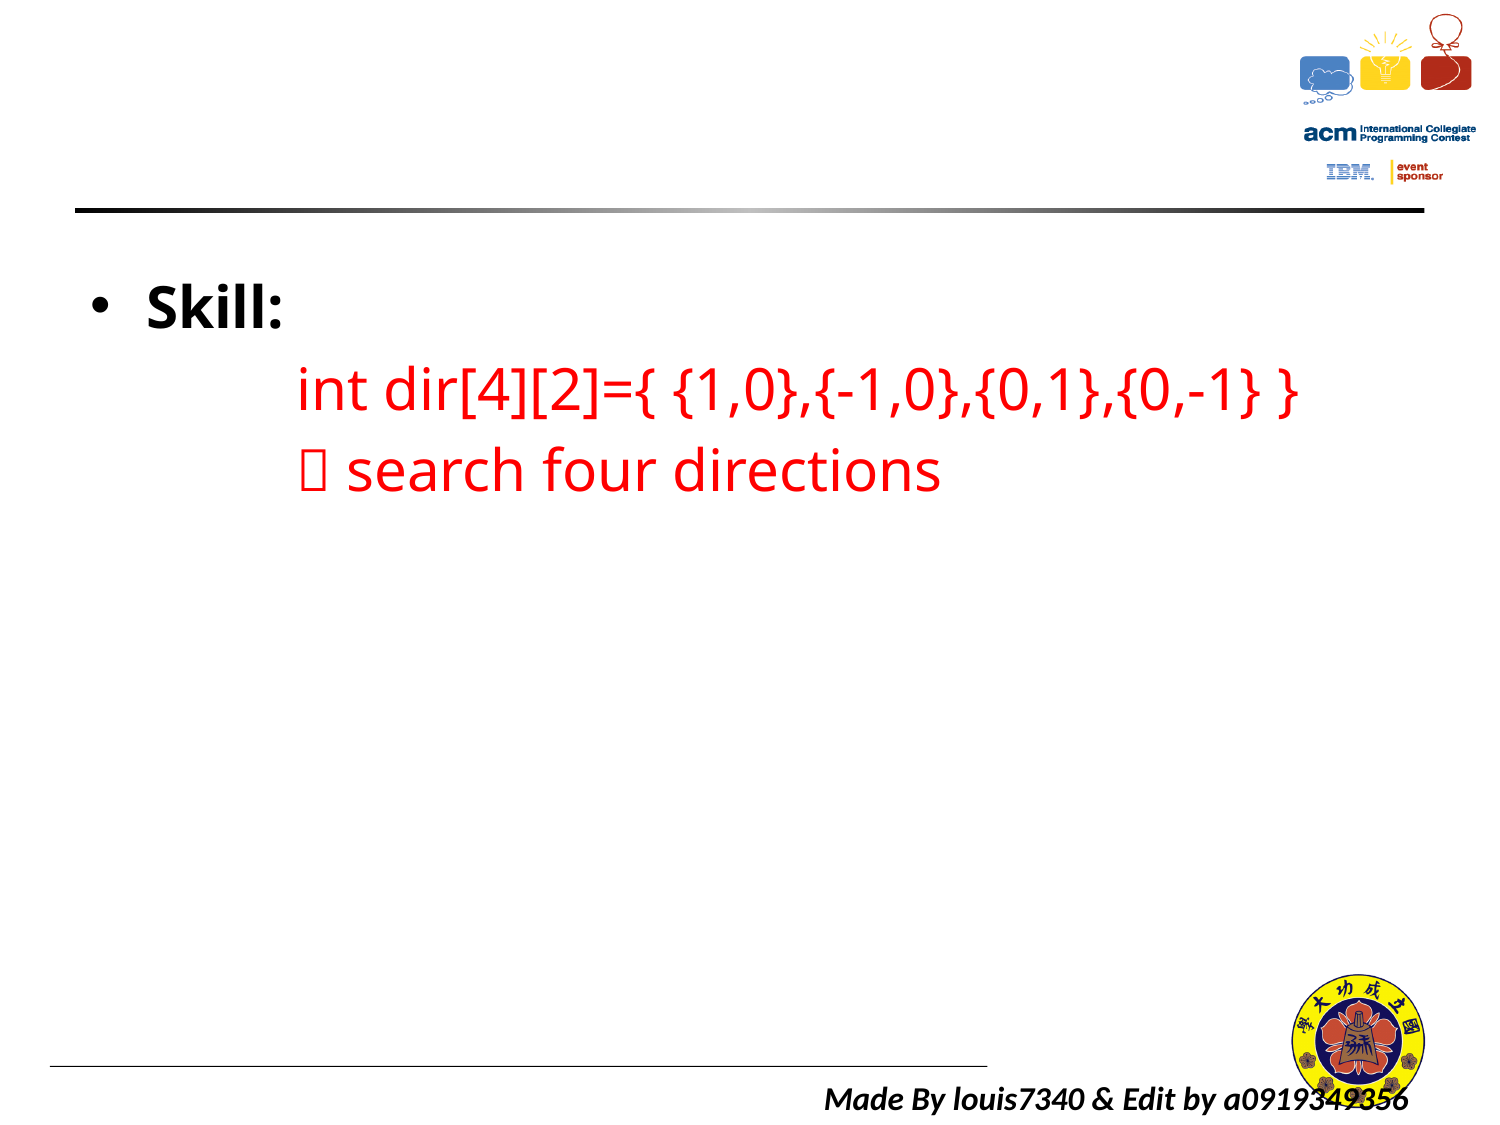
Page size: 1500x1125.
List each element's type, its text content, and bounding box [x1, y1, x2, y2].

list Skill: int dir[4][2]={ {1,0},{-1,0},{0,1},{0,-1} }  search four directions [74, 262, 1426, 1006]
picture [1282, 970, 1431, 1114]
picture [1292, 11, 1480, 188]
